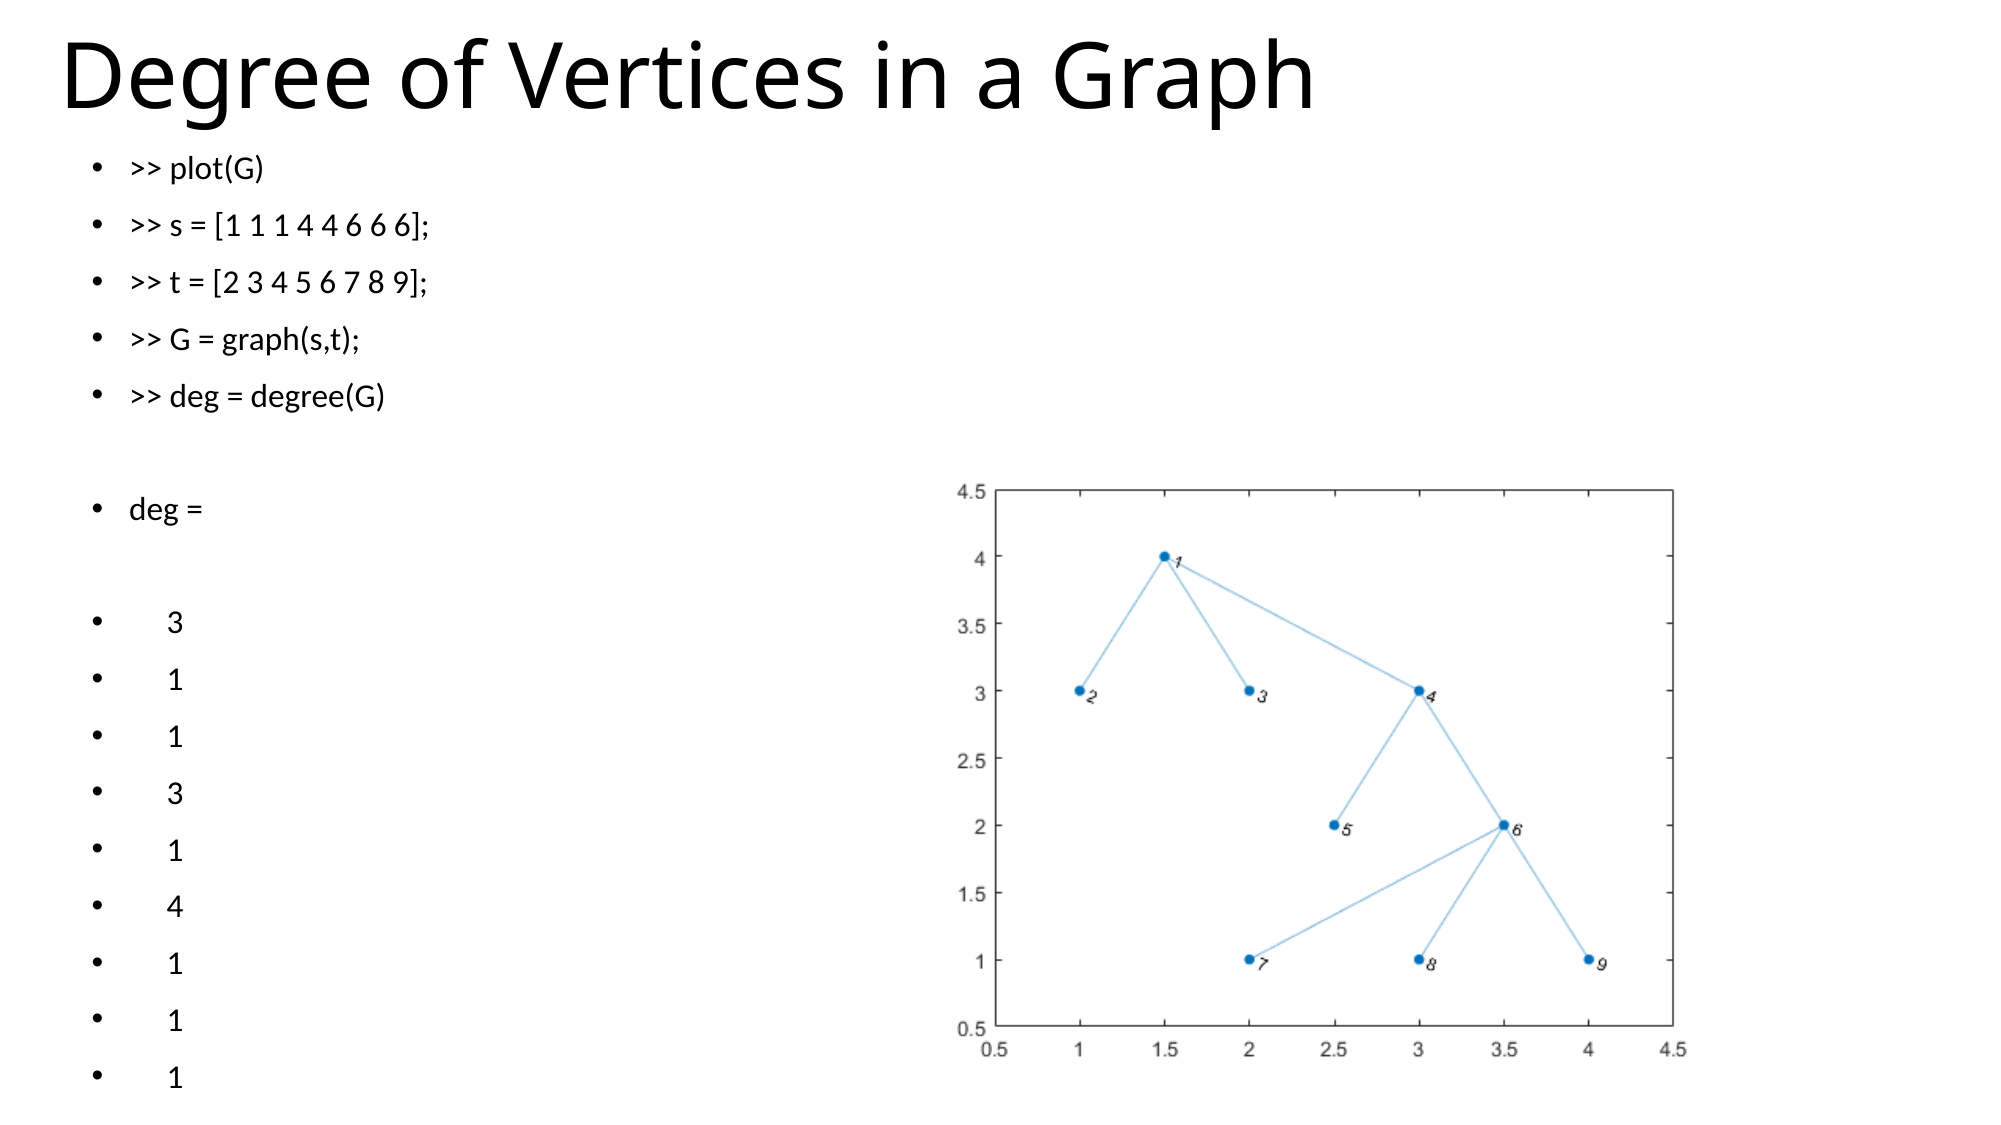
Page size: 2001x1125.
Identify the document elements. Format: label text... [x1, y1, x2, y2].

picture [881, 441, 1757, 1099]
title Degree of Vertices in a Graph [44, 0, 1770, 188]
list >> plot(G) >> s = [1 1 1 4 4 6 6 6]; >> t = [2 3 4 5 6 7 8 9]; >> G = graph(s,t); >> deg = degree(G) deg = 3 1 1 3 1 4 1 1 1 [76, 143, 1802, 858]
